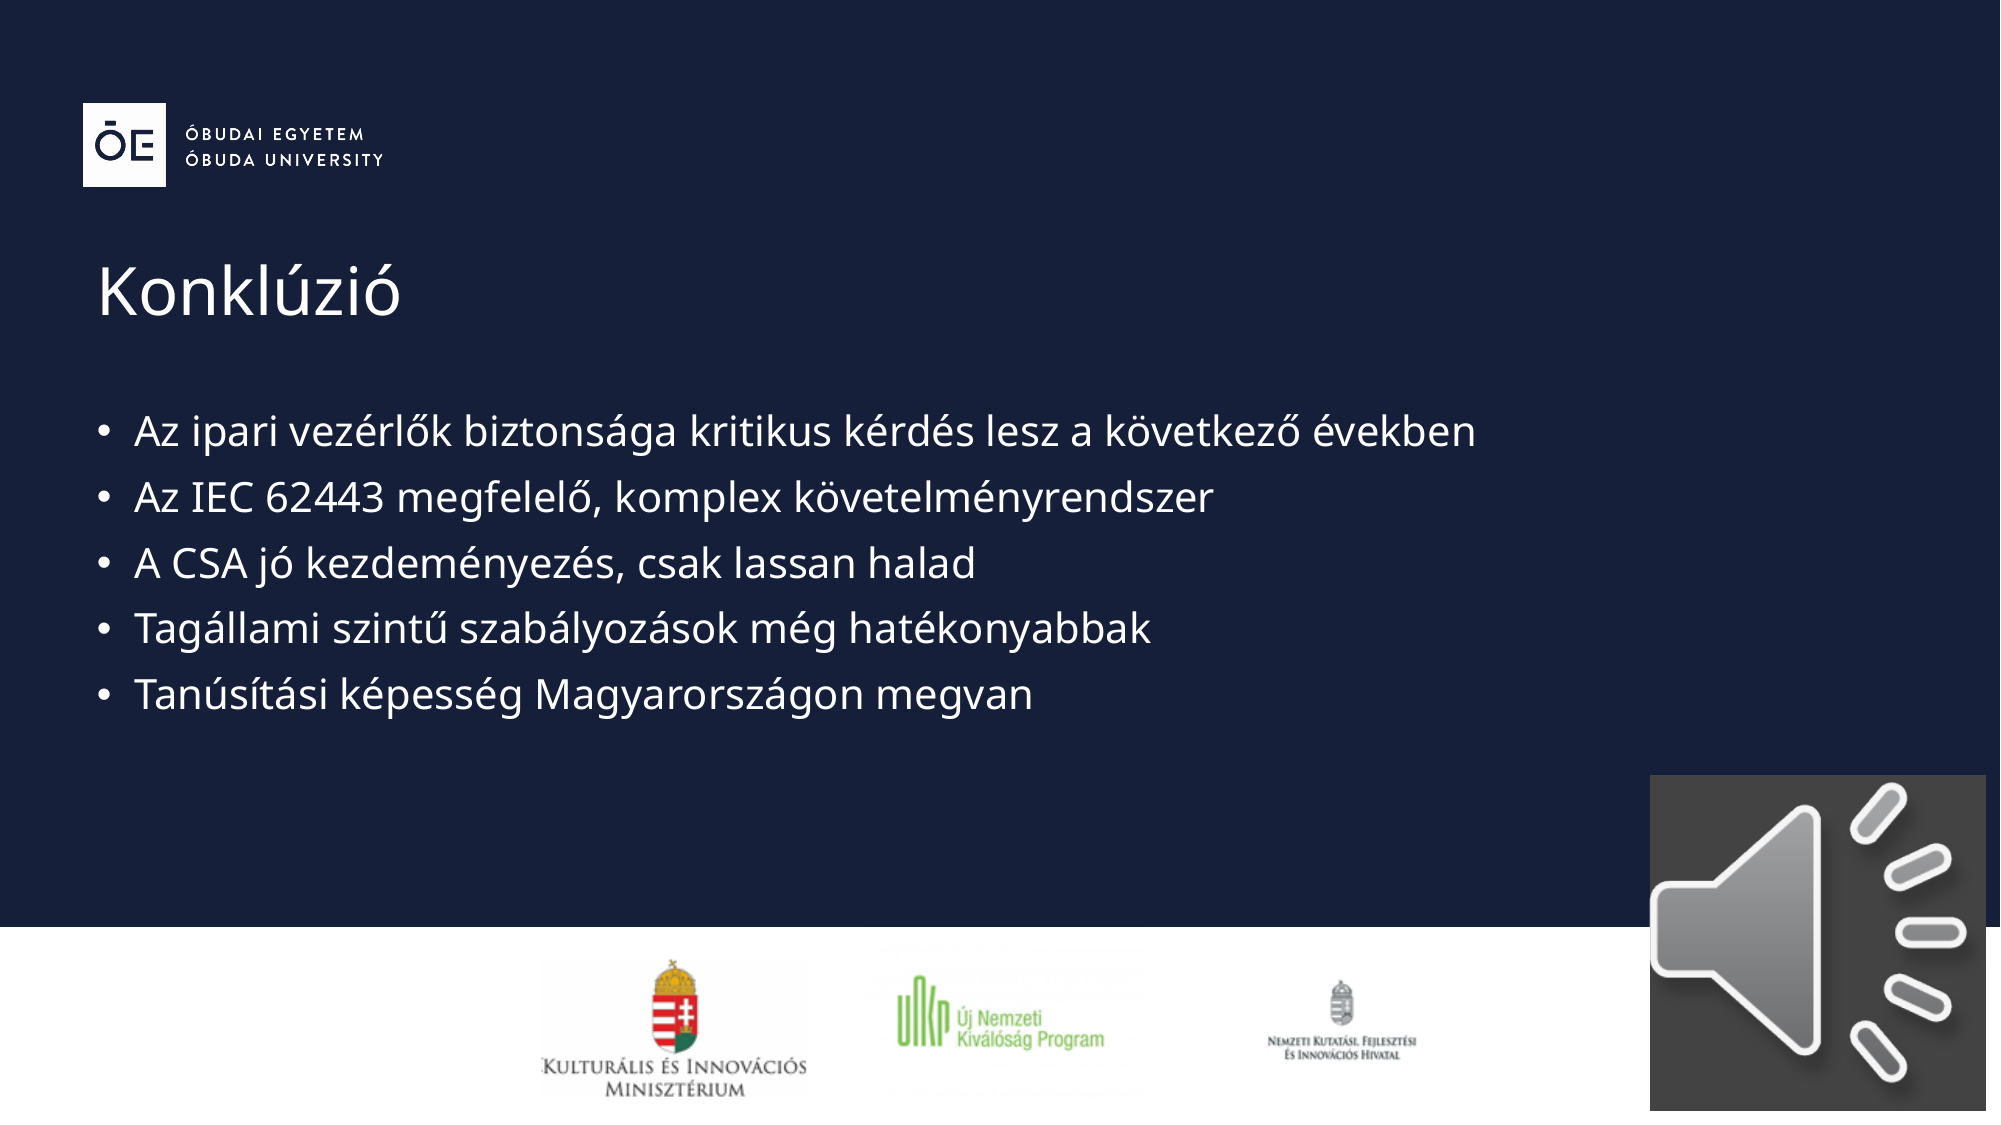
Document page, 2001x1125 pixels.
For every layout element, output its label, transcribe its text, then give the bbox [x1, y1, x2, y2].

list Az ipari vezérlők biztonsága kritikus kérdés lesz a következő években Az IEC 62443 megfelelő, komplex követelményrendszer A CSA jó kezdeményezés, csak lassan halad Tagállami szintű szabályozások még hatékonyabbak Tanúsítási képesség Magyarországon megvan [82, 403, 1922, 927]
title Konklúzió [81, 210, 1922, 377]
picture [0, 773, 2000, 1125]
